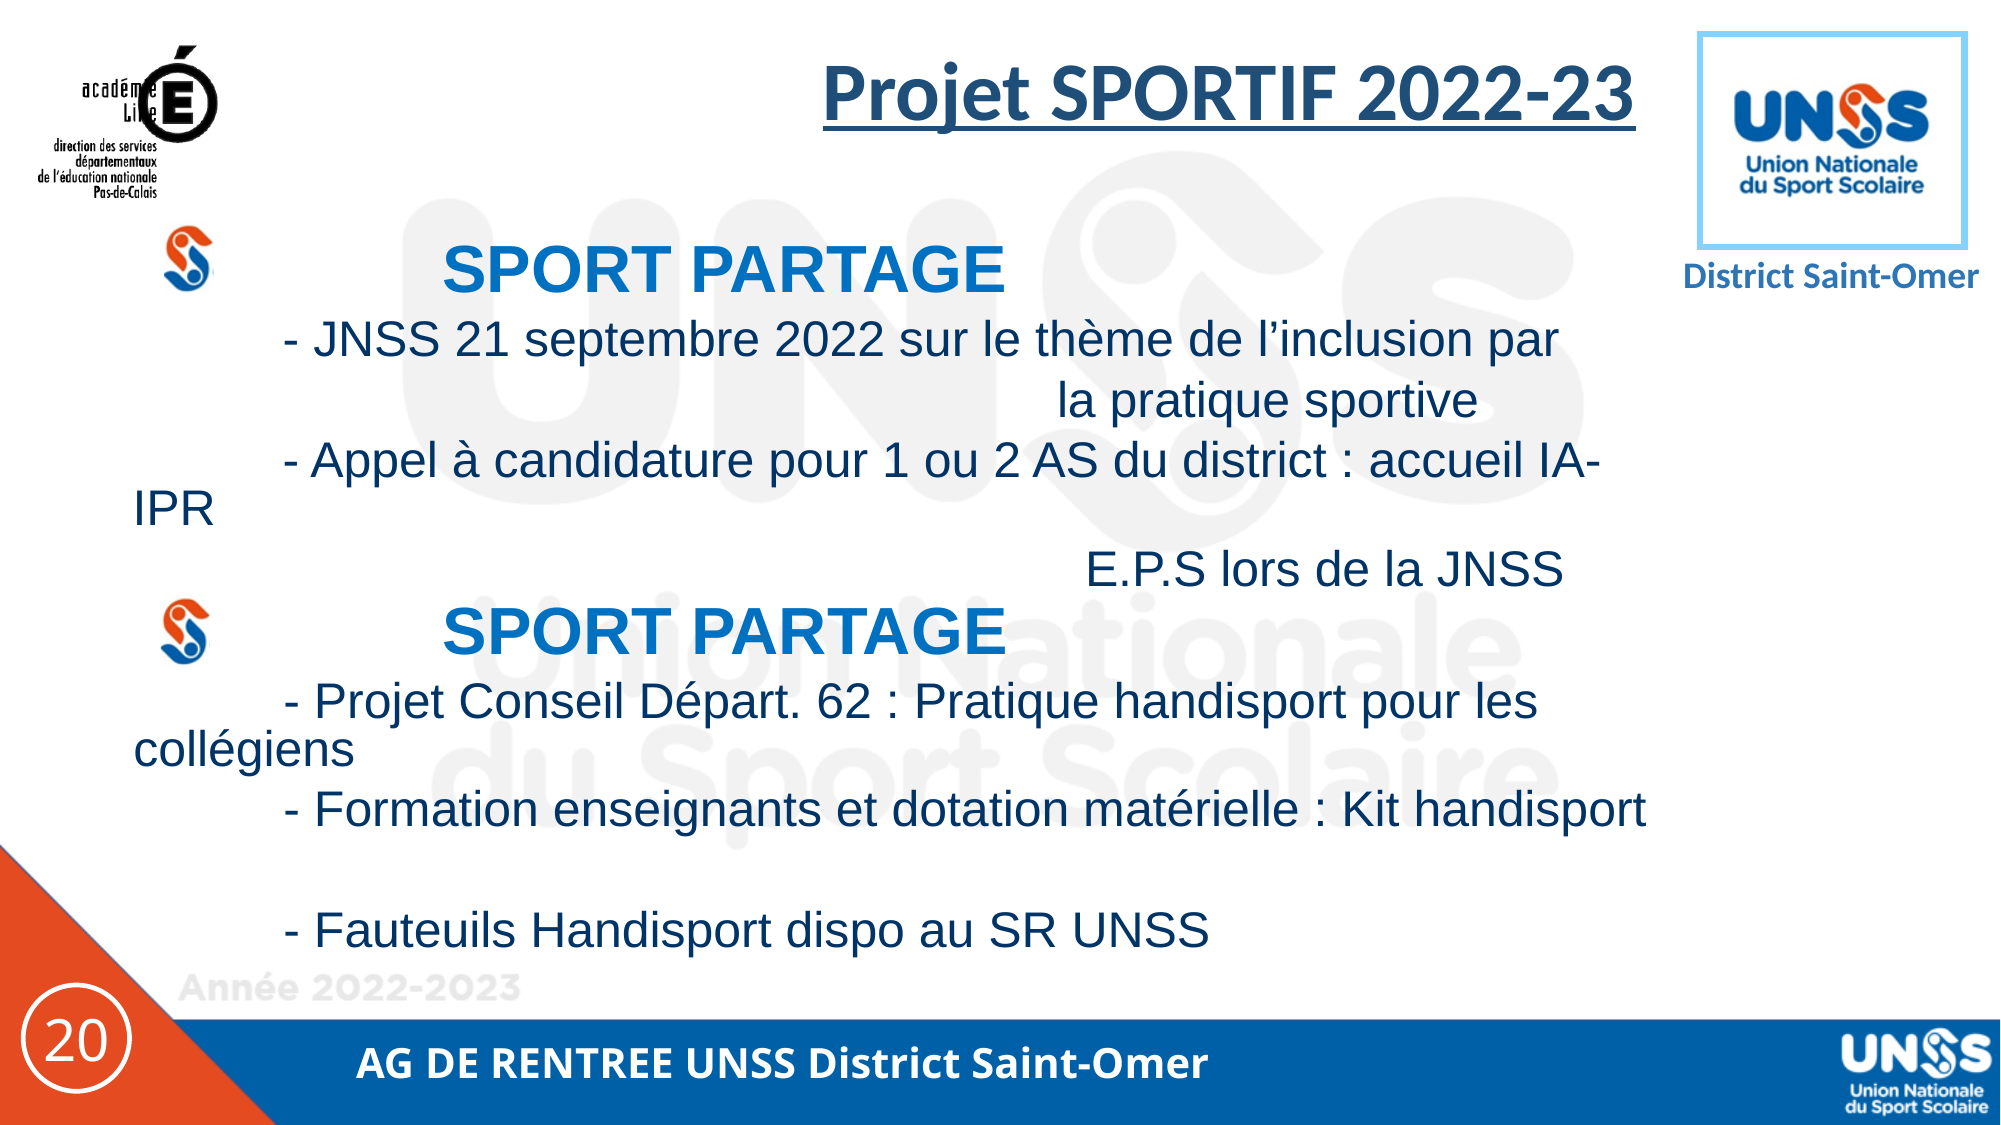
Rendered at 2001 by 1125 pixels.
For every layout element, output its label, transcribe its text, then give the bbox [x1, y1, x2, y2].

text_box Projet SPORTIF 2022-23 [557, 29, 1901, 145]
text_box SPORT PARTAGE - JNSS 21 septembre 2022 sur le thème de l’inclusion par la pratique sportive - Appel à candidature pour 1 ou 2 AS du district : accueil IA-IPR E.P.S lors de la JNSS [62, 234, 1634, 389]
text_box District Saint-Omer [1668, 243, 1997, 304]
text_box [23, 984, 130, 1092]
picture [0, 0, 2001, 1125]
text_box SPORT PARTAGE - Projet Conseil Départ. 62 : Pratique handisport pour les collégiens - Formation enseignants et dotation matérielle : Kit handisport - Fauteuils Handisport dispo au SR UNSS [63, 595, 1745, 751]
text_box AG DE RENTREE UNSS District Saint-Omer [341, 1029, 1745, 1095]
